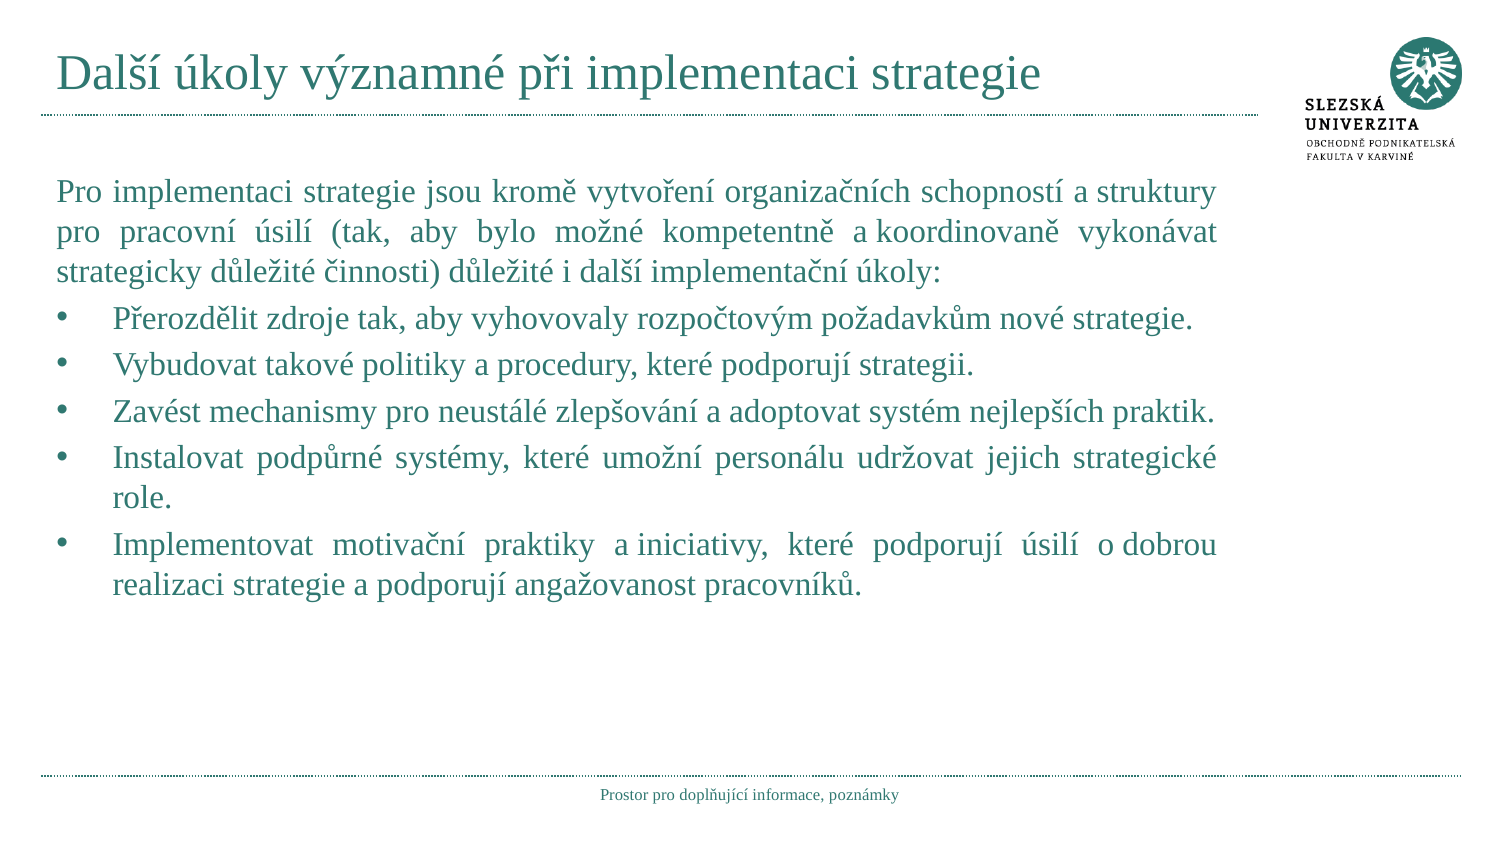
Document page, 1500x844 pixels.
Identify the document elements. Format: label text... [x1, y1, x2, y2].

picture [1305, 37, 1462, 160]
text_box Pro implementaci strategie jsou kromě vytvoření organizačních schopností a struktury pro pracovní úsilí (tak, aby bylo možné kompetentně a koordinovaně vykonávat strategicky důležité činnosti) důležité i další implementační úkoly: Přerozdělit zdroje tak, aby vyhovovaly rozpočtovým požadavkům nové strategie. Vybudovat takové politiky a procedury, které podporují strategii. Zavést mechanismy pro neustálé zlepšování a adoptovat systém nejlepších praktik. Instalovat podpůrné systémy, které umožní personálu udržovat jejich strategické role. Implementovat motivační praktiky a iniciativy, které podporují úsilí o dobrou realizaci strategie a podporují angažovanost pracovníků. [41, 161, 1235, 670]
text_box Prostor pro doplňující informace, poznámky [442, 776, 1058, 811]
title Další úkoly významné při implementaci strategie [41, 32, 1235, 116]
